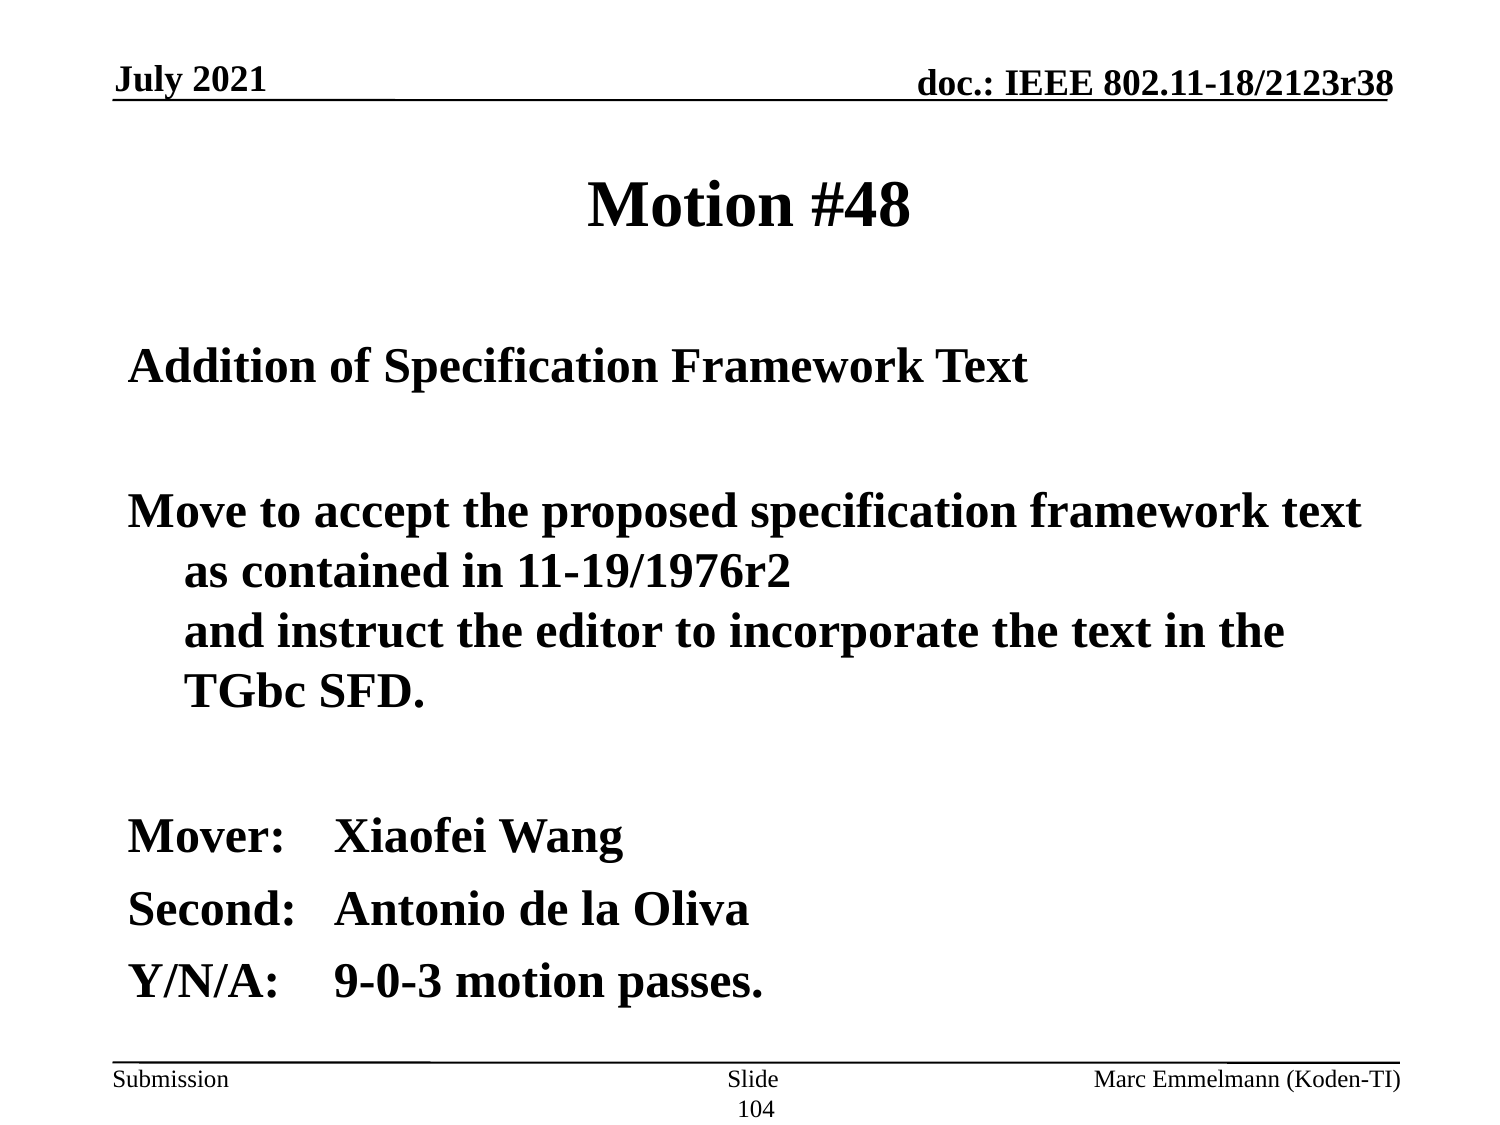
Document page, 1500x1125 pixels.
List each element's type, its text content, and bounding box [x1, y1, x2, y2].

title Motion #48 [112, 112, 1388, 288]
list Addition of Specification Framework Text Move to accept the proposed specification framework text as contained in 11-19/1976r2 and instruct the editor to incorporate the text in the TGbc SFD. Mover: Xiaofei Wang Second: Antonio de la Oliva Y/N/A: 9-0-3 motion passes. [112, 324, 1388, 1000]
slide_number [114, 54, 423, 100]
footer Marc Emmelmann (Koden-TI) [878, 1061, 1402, 1093]
slide_number Slide 104 [712, 1061, 800, 1123]
